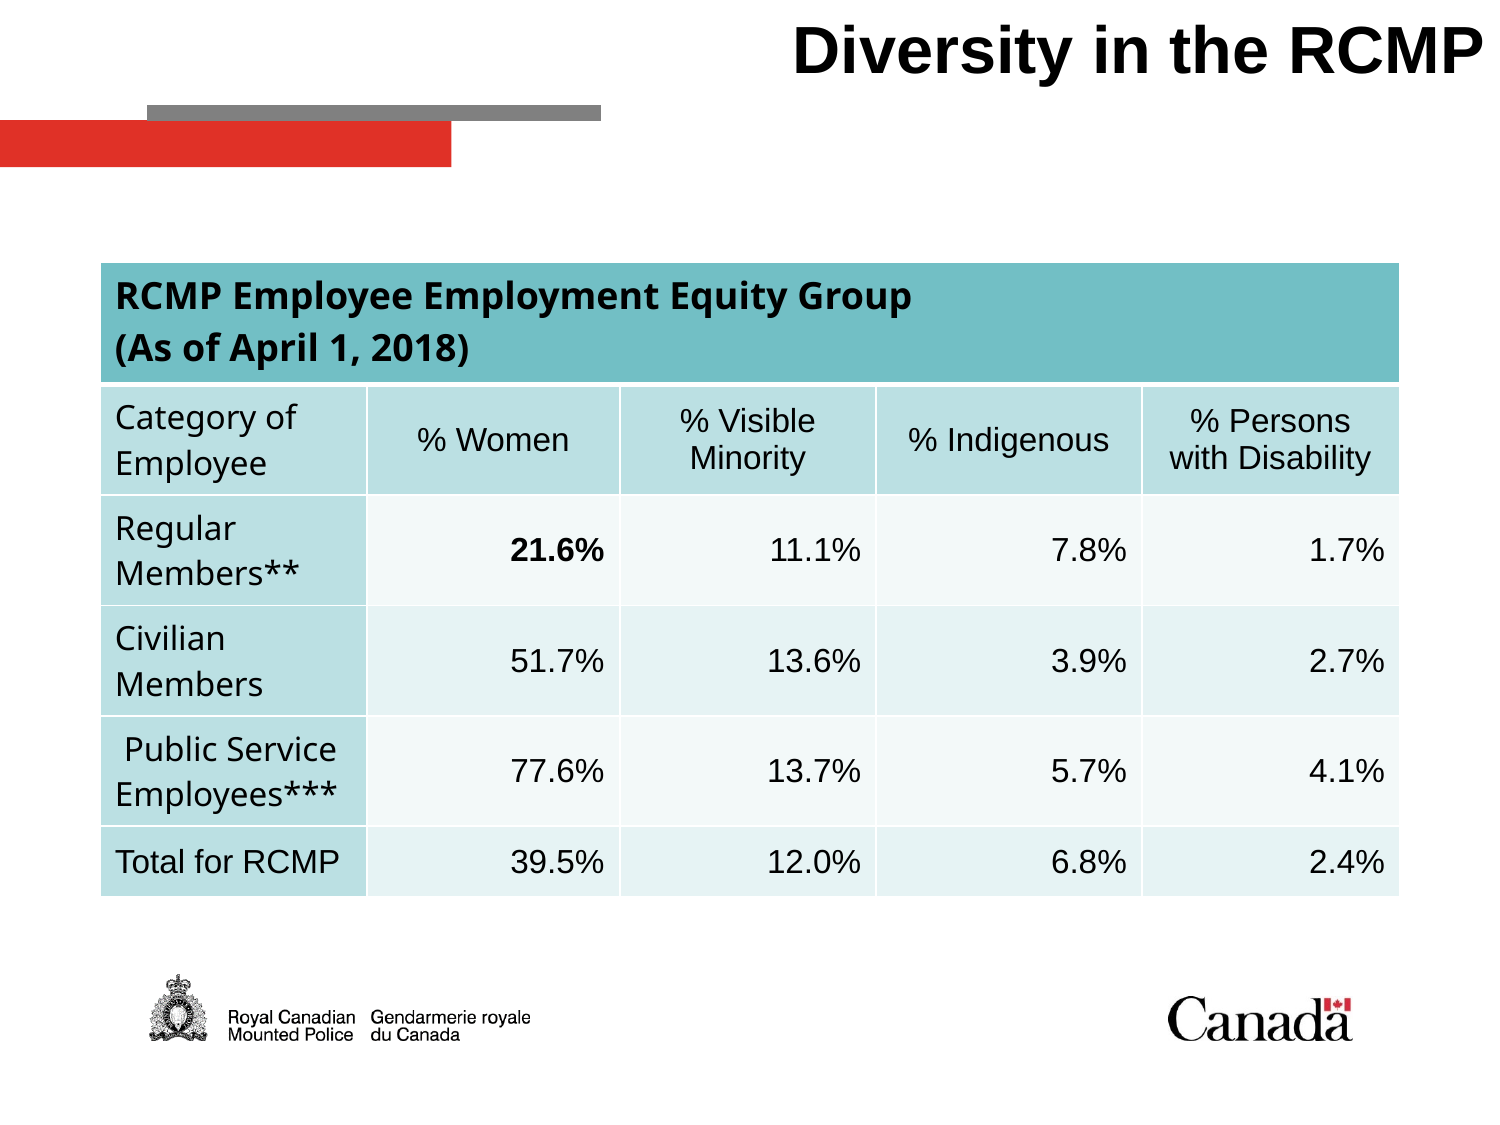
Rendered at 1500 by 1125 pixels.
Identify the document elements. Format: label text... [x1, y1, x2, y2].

table_cell Regular Members** [101, 496, 366, 605]
picture [1168, 996, 1353, 1041]
table_cell 77.6% [368, 717, 619, 825]
table_cell 3.9% [877, 606, 1141, 715]
table_cell % Women [368, 387, 619, 494]
table_header RCMP Employee Employment Equity Group (As of April 1, 2018) [101, 263, 1399, 382]
table_cell Public Service Employees*** [101, 717, 366, 825]
table_cell 51.7% [368, 606, 619, 715]
table_cell 5.7% [877, 717, 1141, 825]
table_cell 4.1% [1143, 717, 1399, 825]
table_cell Civilian Members [101, 606, 366, 715]
table_cell % Visible Minority [621, 387, 875, 494]
table_cell % Persons with Disability [1143, 387, 1399, 494]
table_cell 13.7% [621, 717, 875, 825]
table_cell 2.4% [1143, 827, 1399, 896]
table_cell 7.8% [877, 496, 1141, 605]
table_cell 11.1% [621, 496, 875, 605]
table_cell % Indigenous [877, 387, 1141, 494]
table_cell 21.6% [368, 496, 619, 605]
table_cell 39.5% [368, 827, 619, 896]
picture [149, 974, 530, 1041]
table_cell 1.7% [1143, 496, 1399, 605]
table_cell Category of Employee [101, 387, 366, 494]
table_cell 12.0% [621, 827, 875, 896]
table_cell 2.7% [1143, 606, 1399, 715]
table_cell Total for RCMP [101, 827, 366, 896]
table_cell 13.6% [621, 606, 875, 715]
table_cell 6.8% [877, 827, 1141, 896]
title Diversity in the RCMP [503, 0, 1500, 127]
